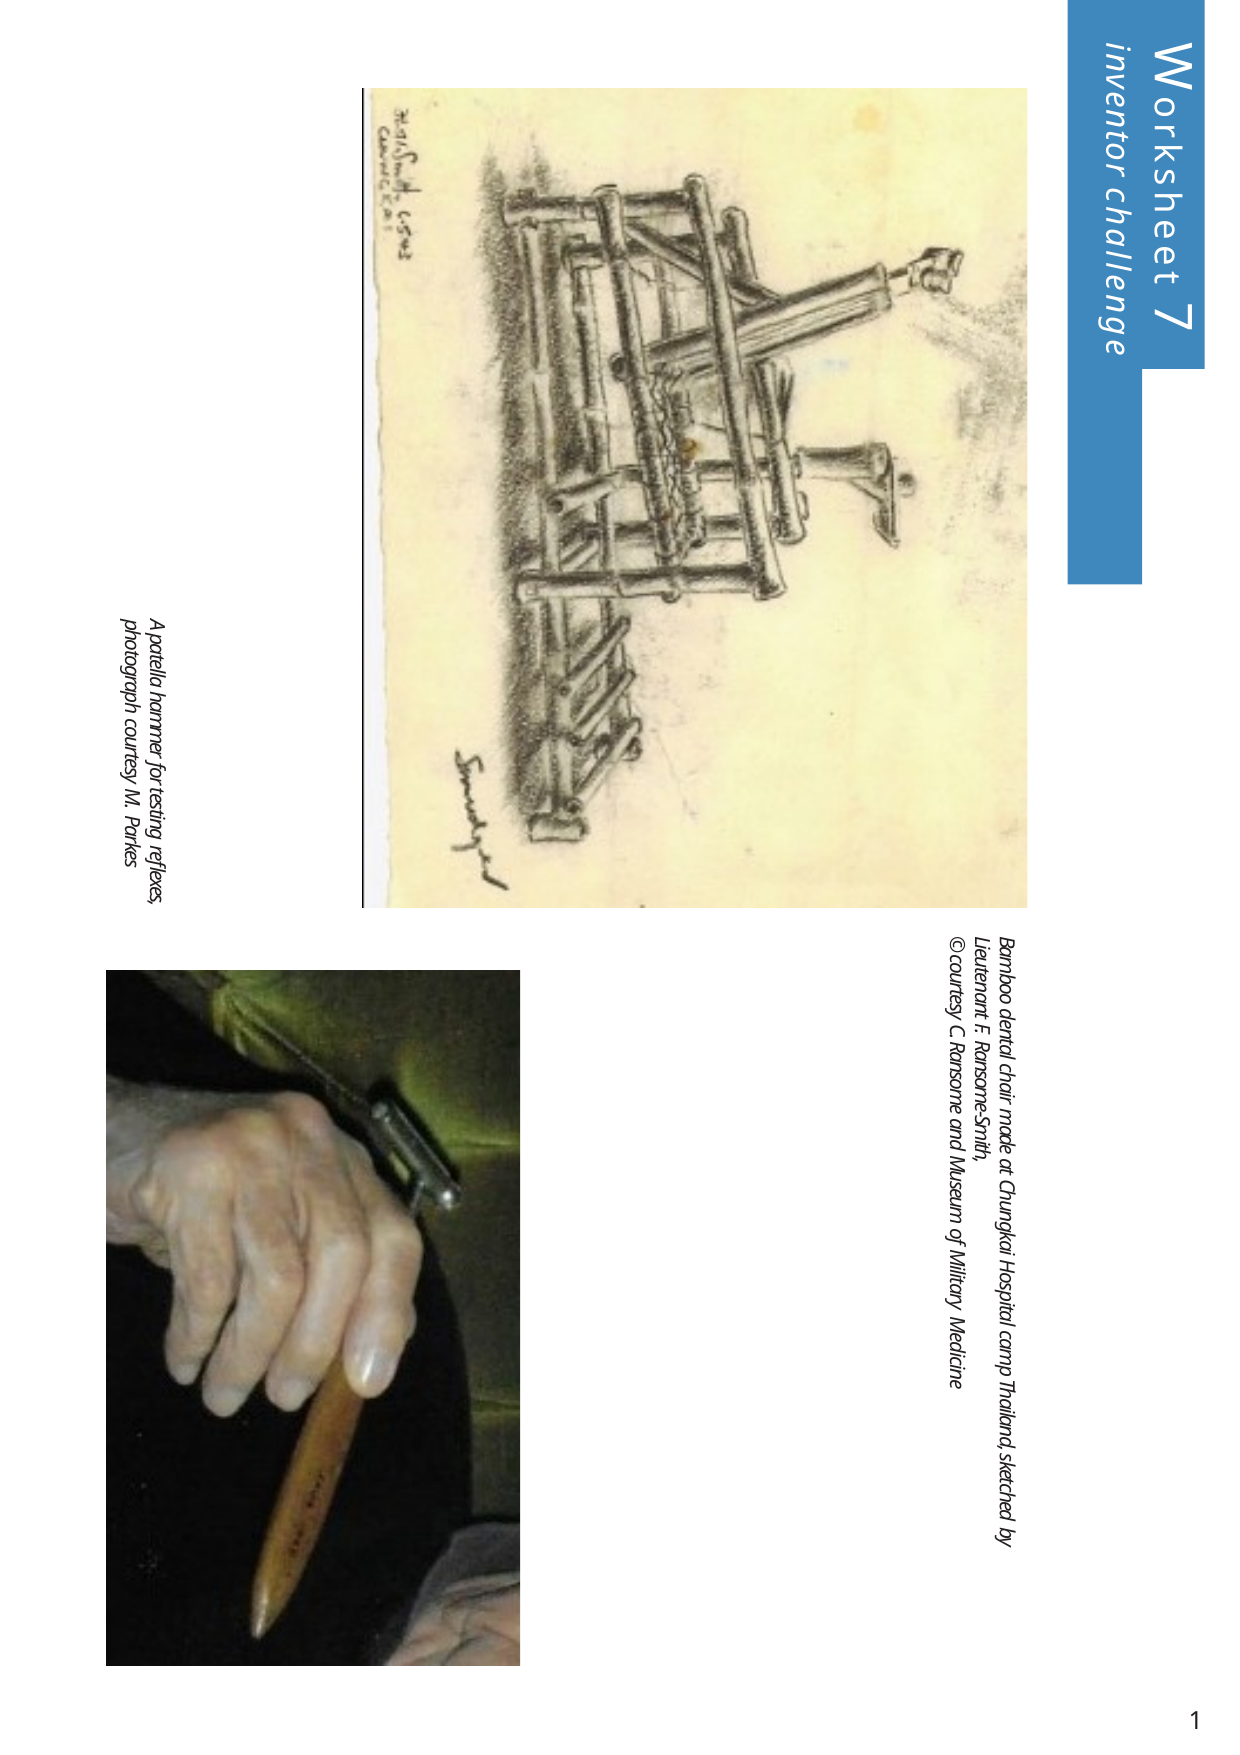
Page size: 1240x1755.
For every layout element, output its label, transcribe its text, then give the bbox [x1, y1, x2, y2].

text_box A patella hammer for testing reflexes, photograph courtesy M. Parkes [114, 614, 171, 951]
text_box Worksheet 7 inventor challenge [1097, 36, 1207, 448]
text_box [1067, 0, 1205, 585]
text_box 1 [1182, 1701, 1223, 1739]
text_box Bamboo dental chair made at Chungkai Hospital camp Thailand, sketched by Lieutenant F. Ransome-Smith, © courtesy C. Ransome and Museum of Military Medicine [939, 930, 1021, 1626]
text_box [106, 970, 521, 1666]
text_box [362, 88, 1028, 908]
